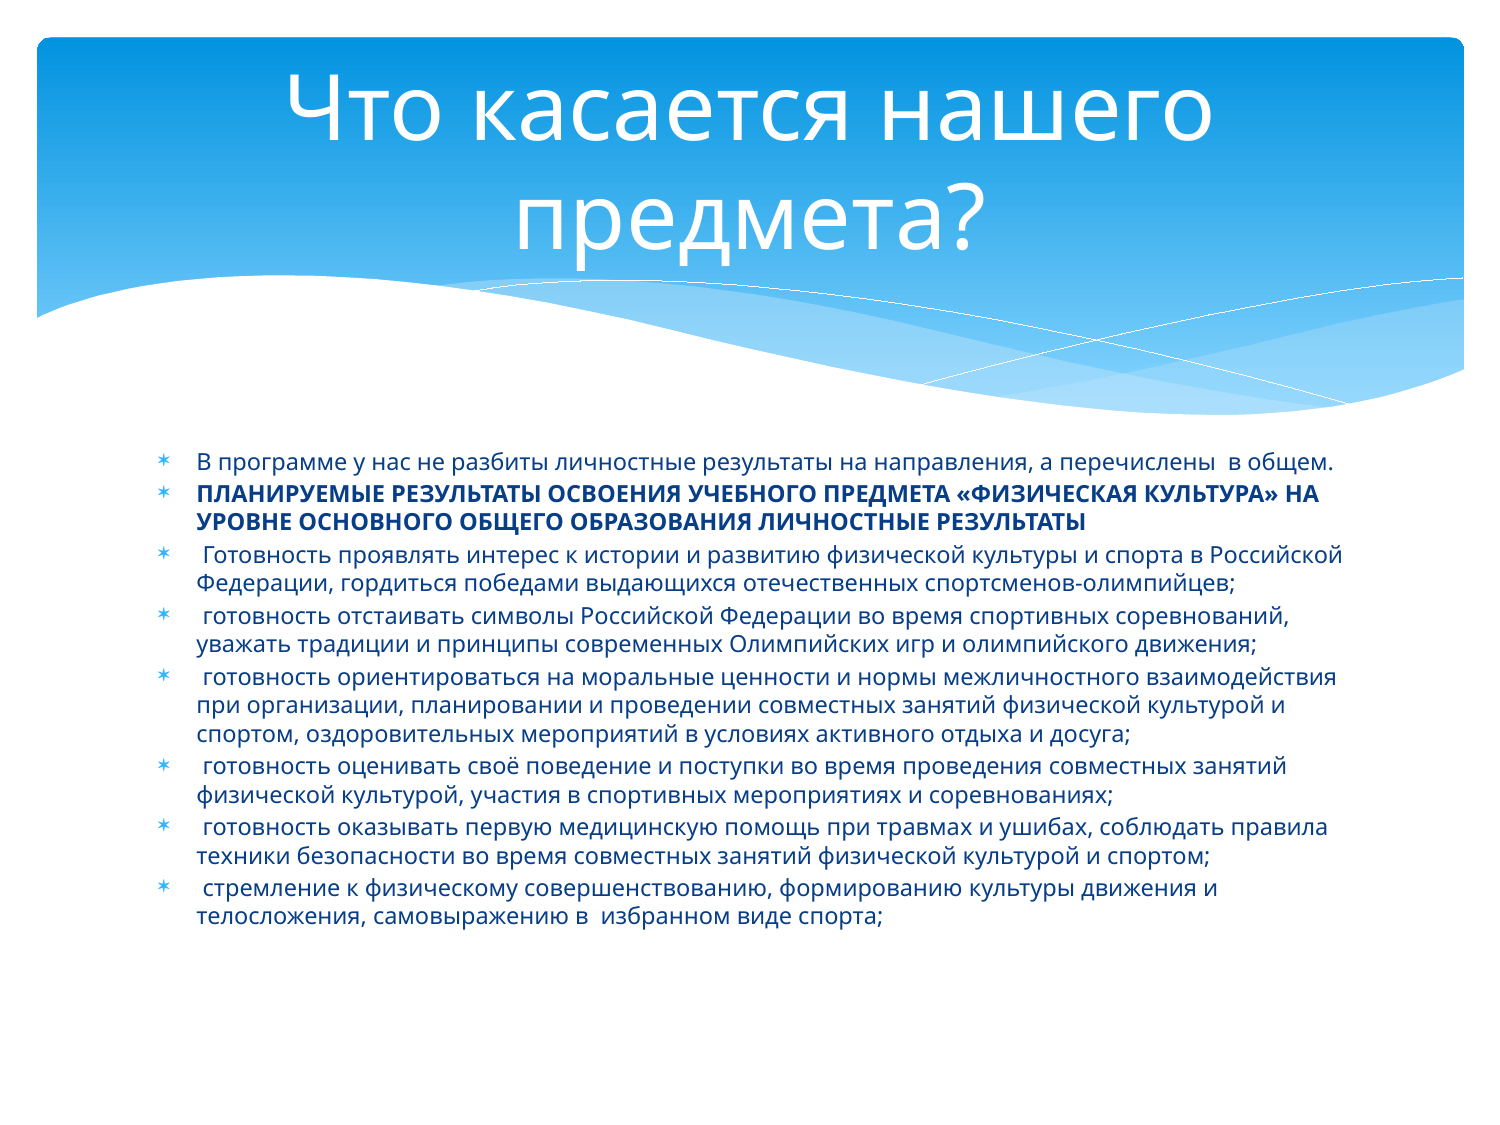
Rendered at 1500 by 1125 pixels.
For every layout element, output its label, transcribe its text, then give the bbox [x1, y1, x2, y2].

list В программе у нас не разбиты личностные результаты на направления, а перечислены в общем. ПЛАНИРУЕМЫЕ РЕЗУЛЬТАТЫ ОСВОЕНИЯ УЧЕБНОГО ПРЕДМЕТА «ФИЗИЧЕСКАЯ КУЛЬТУРА» НА УРОВНЕ ОСНОВНОГО ОБЩЕГО ОБРАЗОВАНИЯ ЛИЧНОСТНЫЕ РЕЗУЛЬТАТЫ Готовность проявлять интерес к истории и развитию физической культуры и спорта в Российской Федерации, гордиться победами выдающихся отечественных спортсменов-олимпийцев; готовность отстаивать символы Российской Федерации во время спортивных соревнований, уважать традиции и принципы современных Олимпийских игр и олимпийского движения; готовность ориентироваться на моральные ценности и нормы межличностного взаимодействия при организации, планировании и проведении совместных занятий физической культурой и спортом, оздоровительных мероприятий в условиях активного отдыха и досуга; готовность оценивать своё поведение и поступки во время проведения совместных занятий физической культурой, участия в спортивных мероприятиях и соревнованиях; готовность оказывать первую медицинскую помощь при травмах и ушибах, соблюдать правила техники безопасности во время совместных занятий физической культурой и спортом; стремление к физическому совершенствованию, формированию культуры движения и телосложения, самовыражению в избранном виде спорта; [143, 438, 1359, 1005]
title Что касается нашего предмета? [75, 55, 1425, 261]
